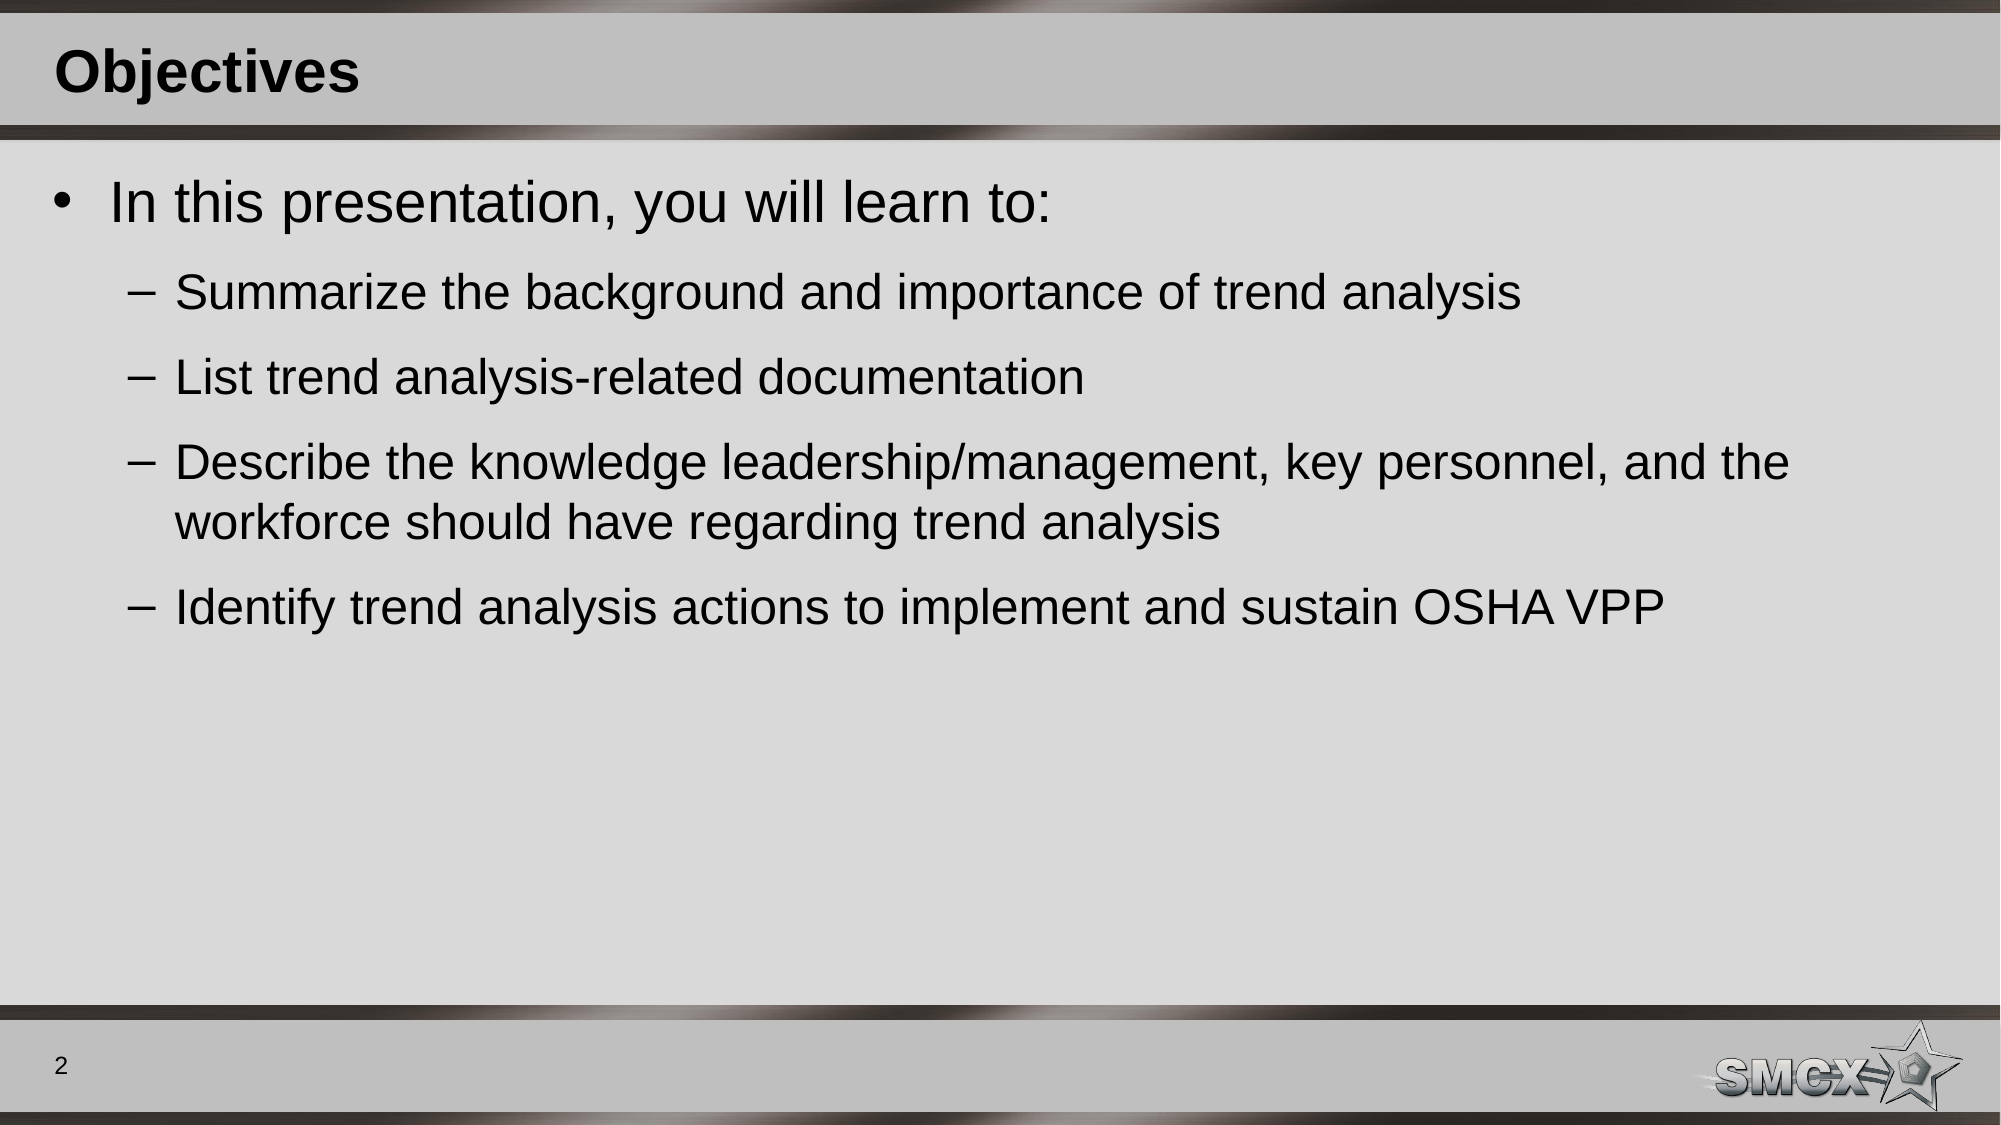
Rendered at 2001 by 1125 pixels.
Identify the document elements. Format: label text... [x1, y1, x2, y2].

picture [0, 125, 2001, 140]
title Objectives [39, 21, 1980, 115]
slide_number 2 [39, 1035, 190, 1095]
list In this presentation, you will learn to: Summarize the background and importance of trend analysis List trend analysis-related documentation Describe the knowledge leadership/management, key personnel, and the workforce should have regarding trend analysis Identify trend analysis actions to implement and sustain OSHA VPP [37, 156, 1963, 982]
picture [0, 0, 2001, 13]
picture [0, 1005, 2001, 1125]
